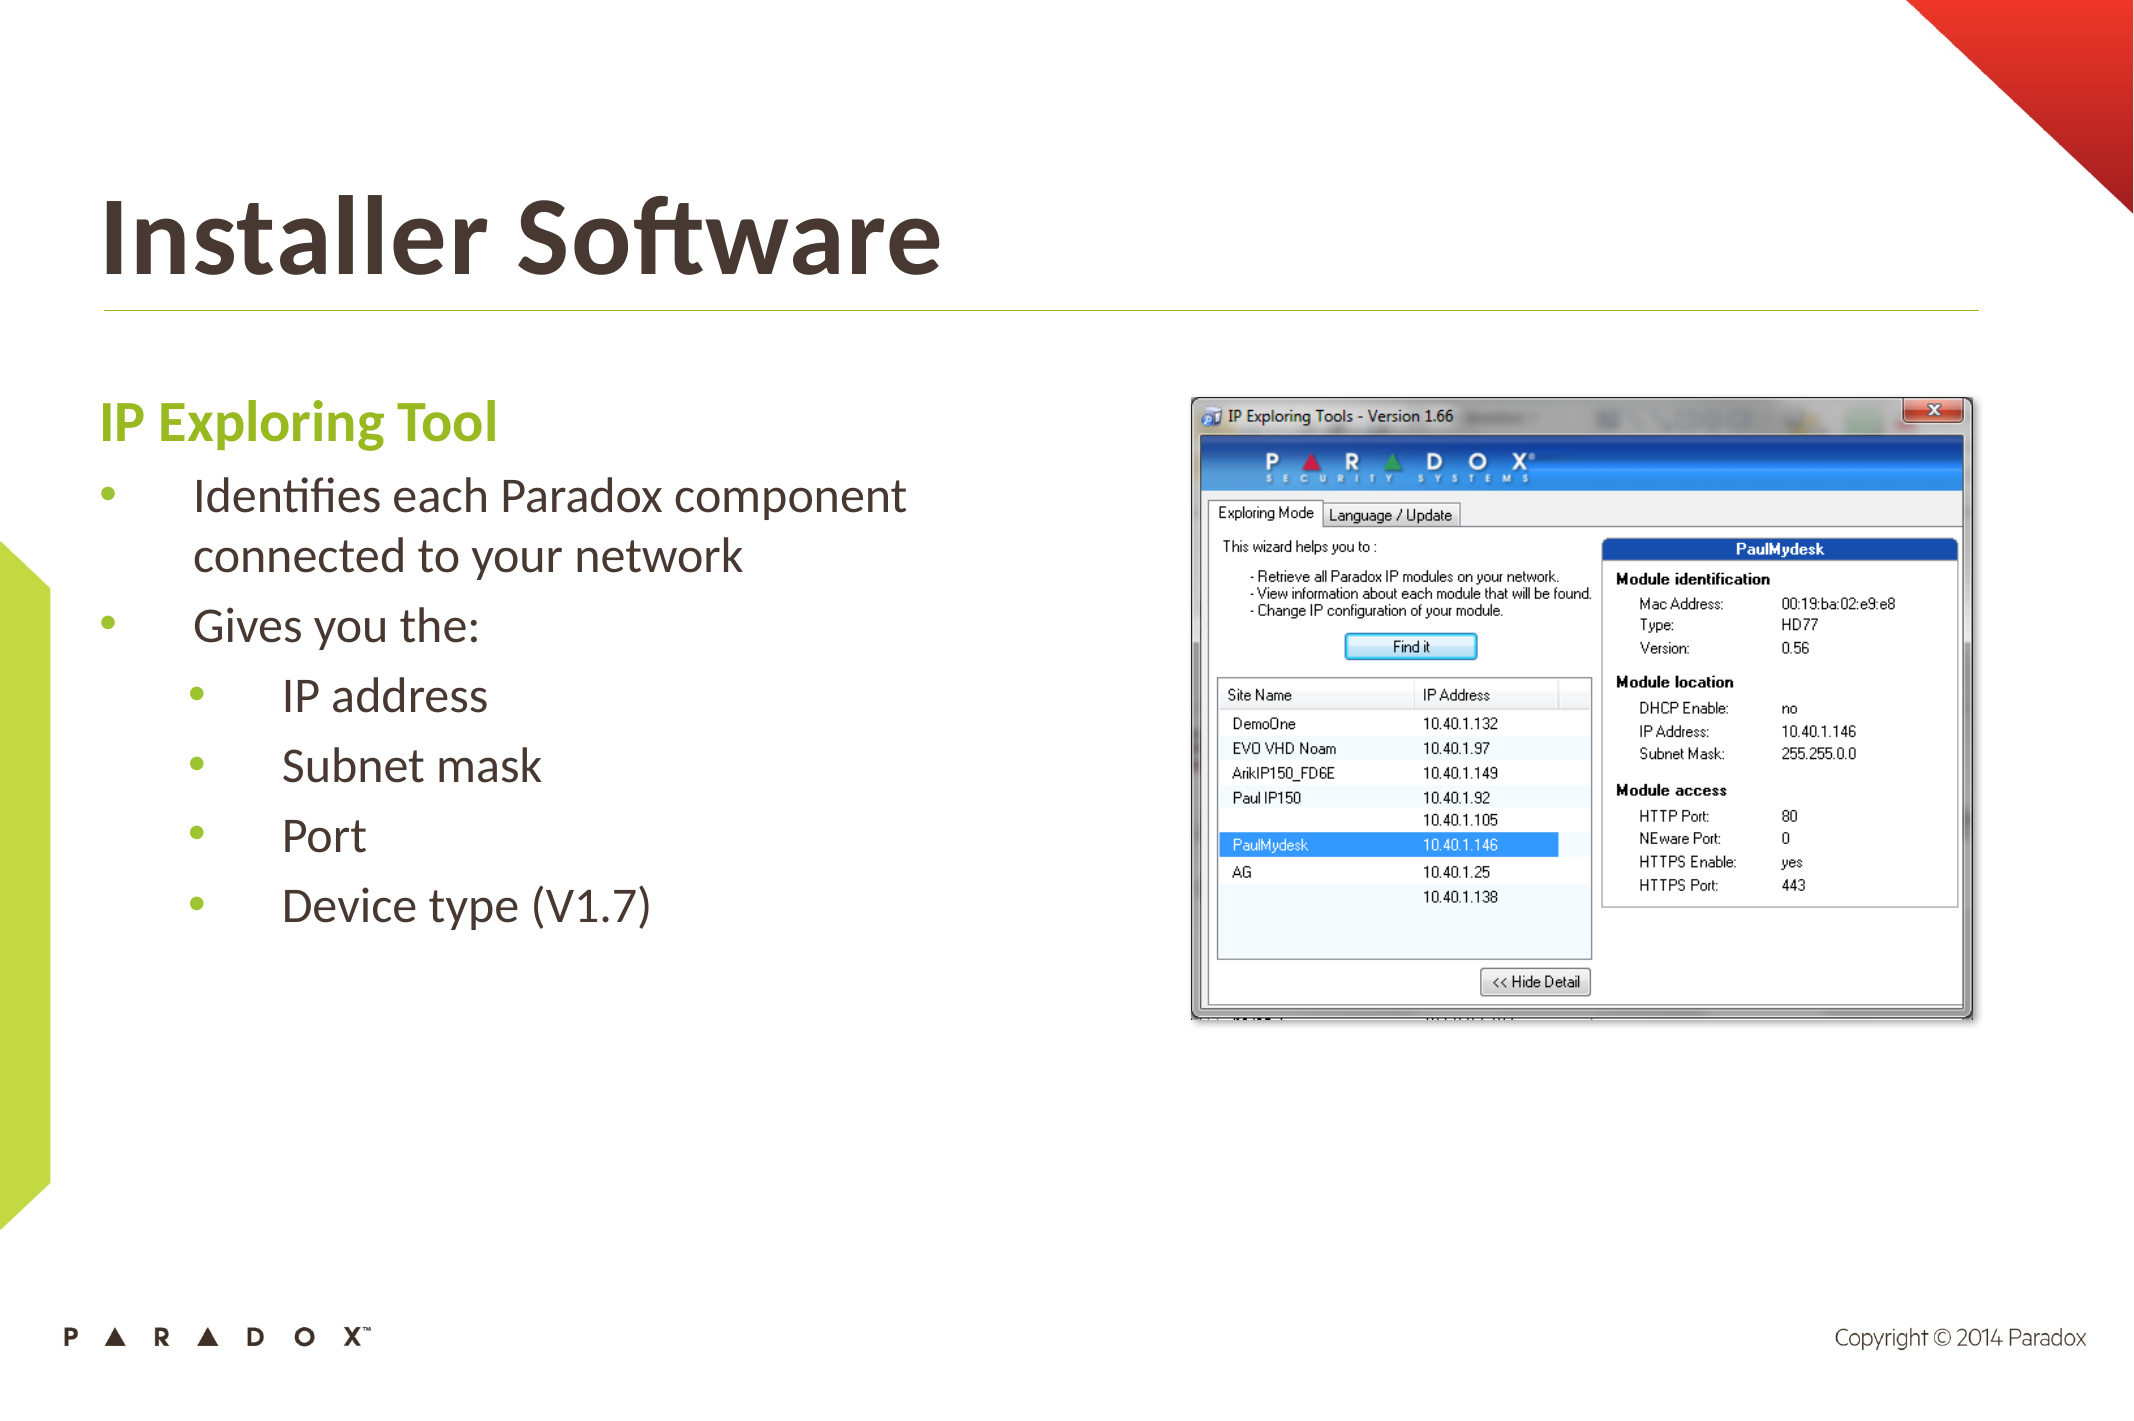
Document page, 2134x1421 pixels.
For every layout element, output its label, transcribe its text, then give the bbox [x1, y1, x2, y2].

text_box Installer Software [78, 111, 1999, 348]
picture [0, 0, 2134, 1421]
list IP Exploring Tool Identifies each Paradox component connected to your network Gives you the: IP address Subnet mask Port Device type (V1.7) [79, 372, 1067, 1148]
